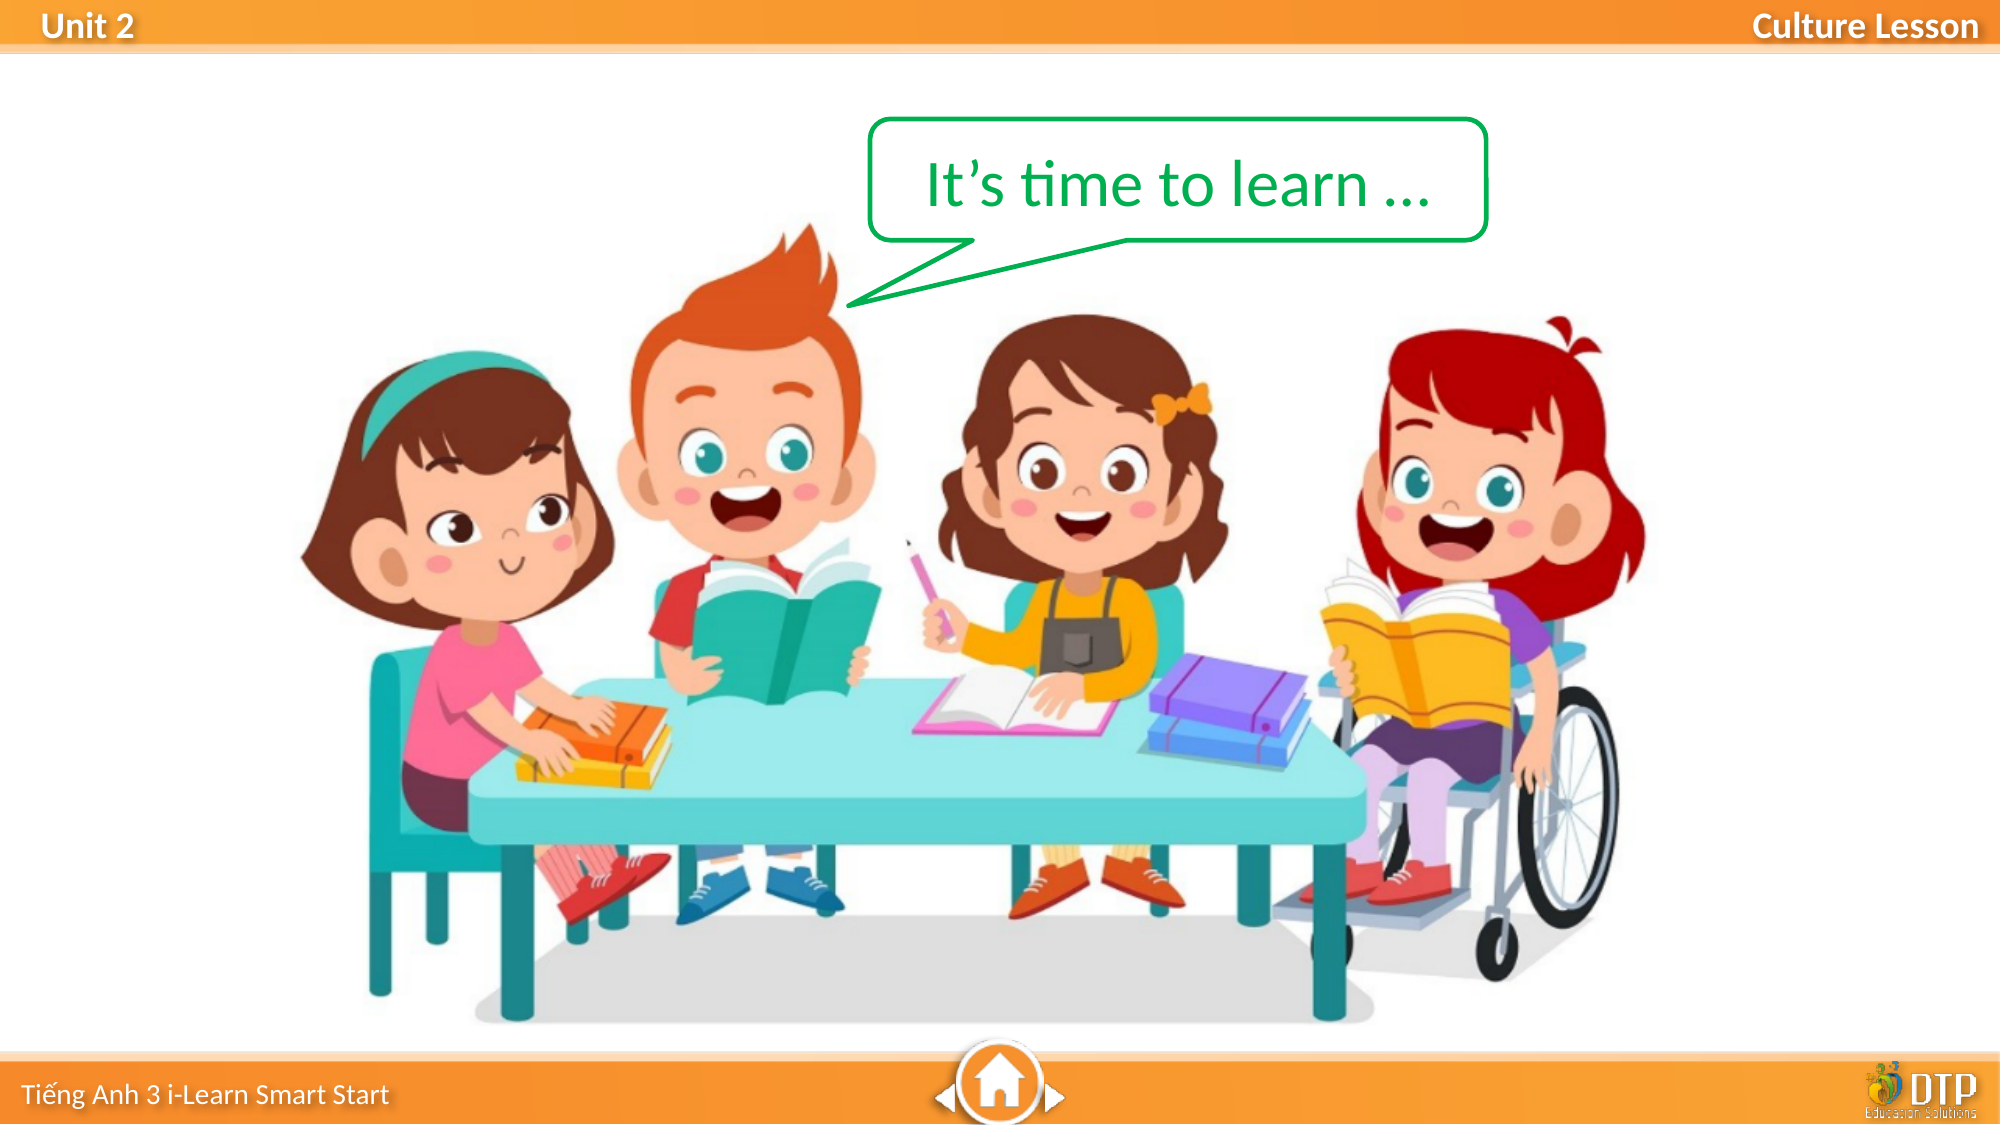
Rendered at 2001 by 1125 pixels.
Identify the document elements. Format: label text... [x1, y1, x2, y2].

picture [0, 0, 2000, 1125]
text_box It’s time to learn … [867, 116, 1489, 205]
